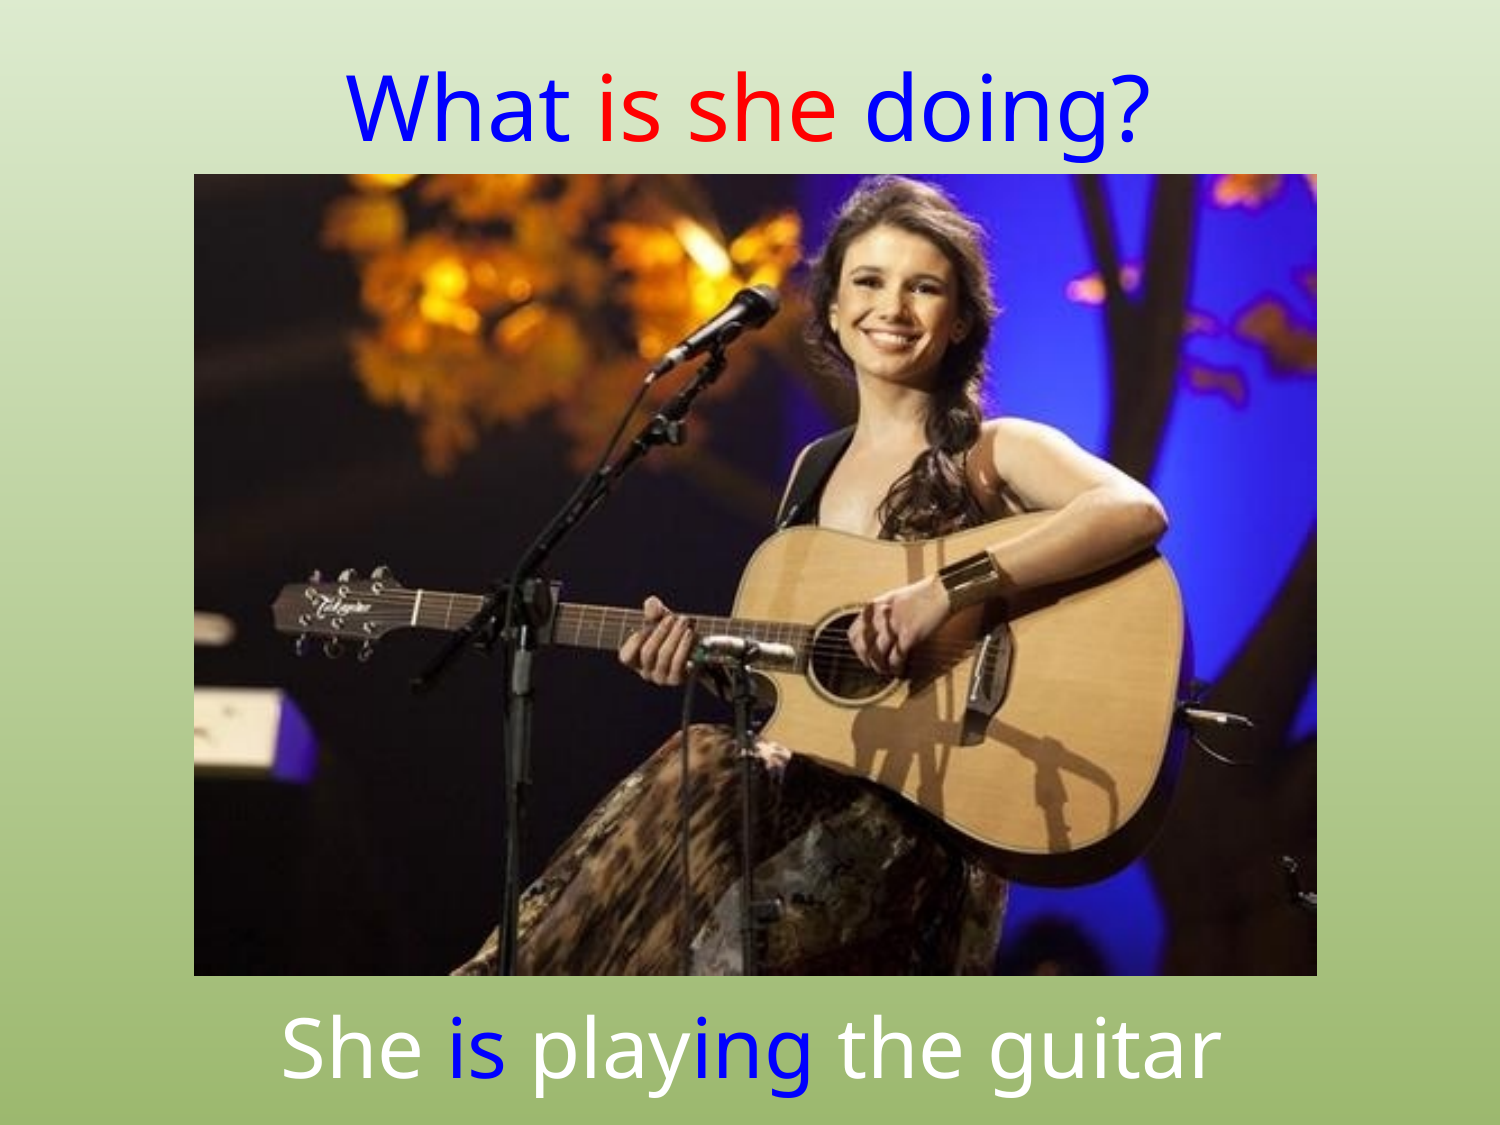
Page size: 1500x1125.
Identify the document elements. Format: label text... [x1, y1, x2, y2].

text_box She is playing the guitar [265, 987, 1317, 1103]
picture [194, 174, 1318, 977]
text_box What is she doing? [253, 42, 1244, 168]
